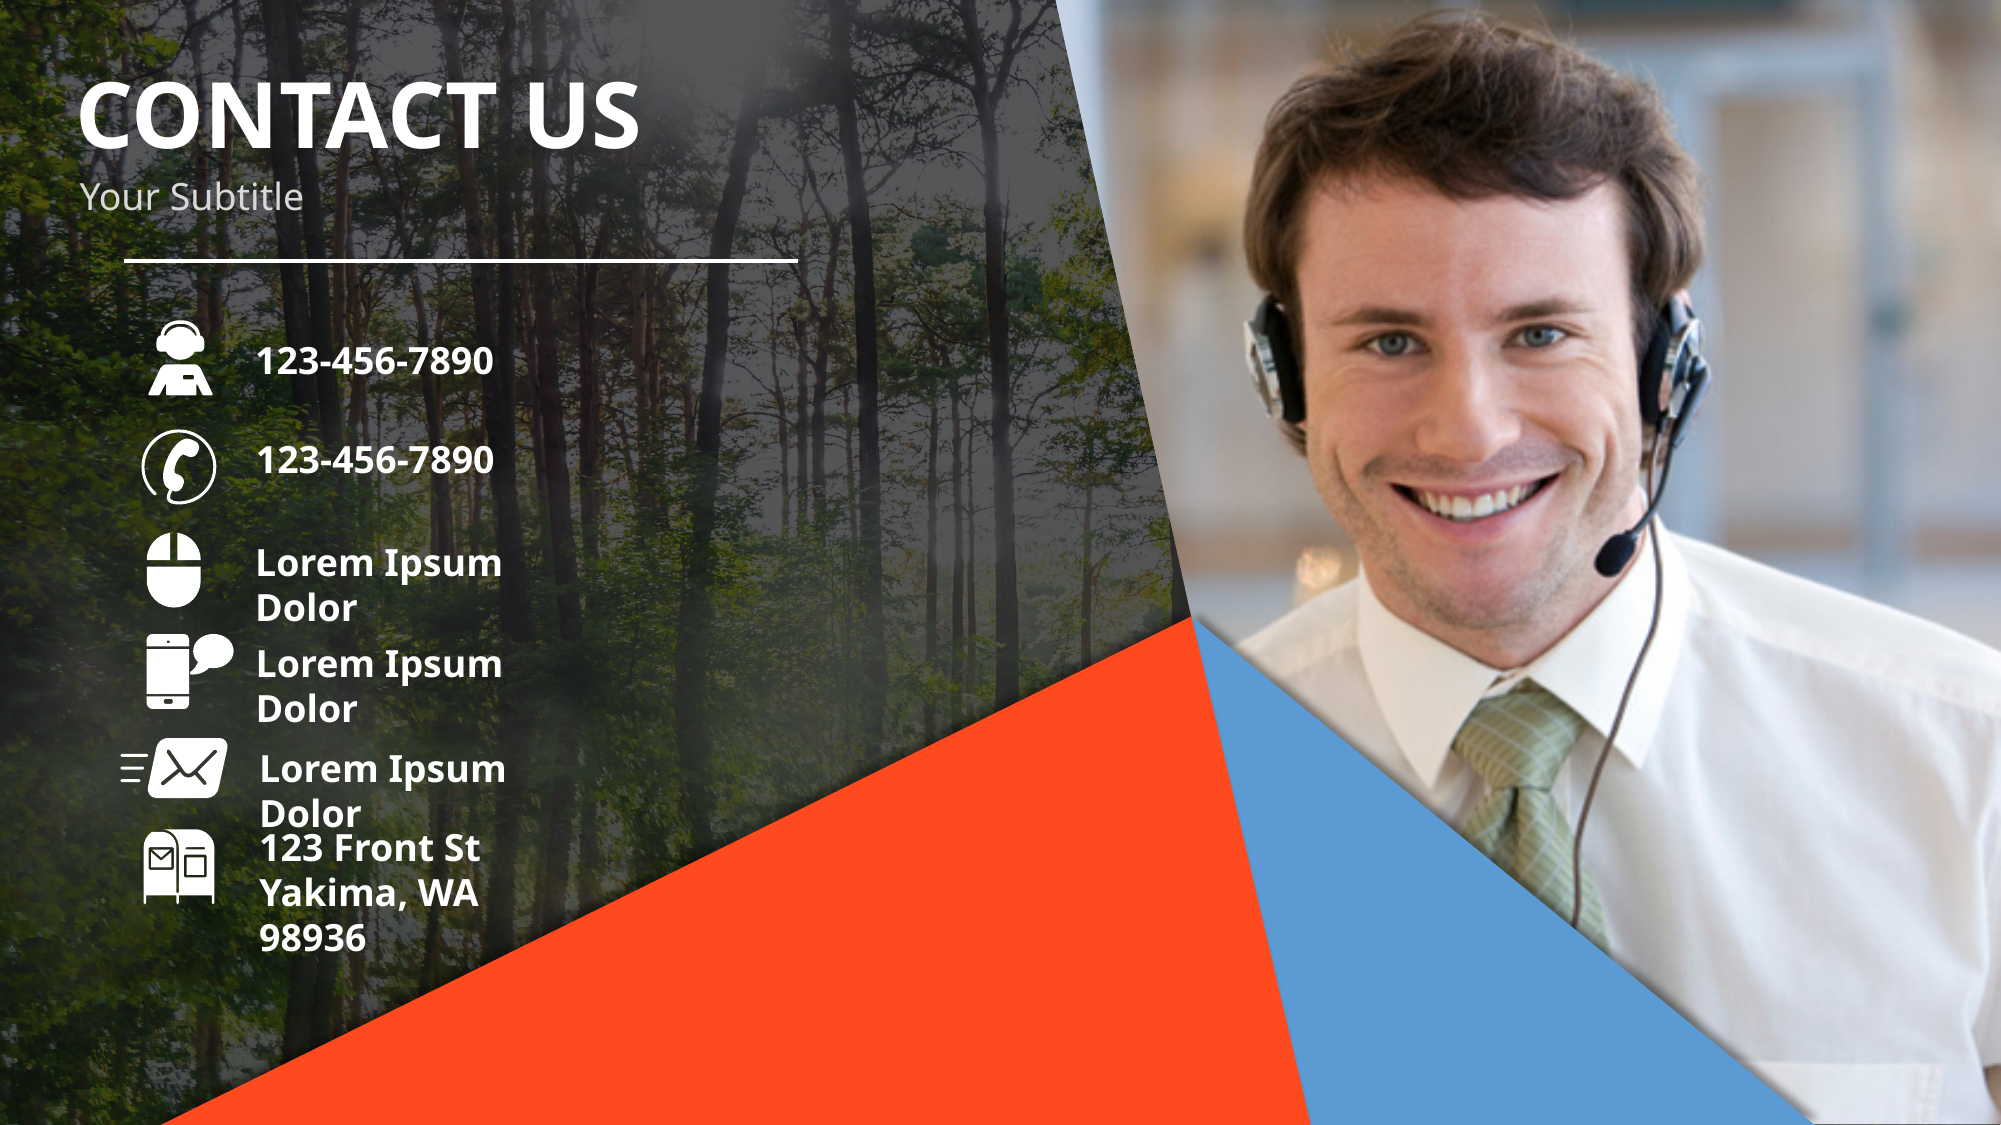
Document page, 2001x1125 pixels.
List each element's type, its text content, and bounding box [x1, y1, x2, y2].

text_box Lorem Ipsum Dolor [240, 531, 586, 632]
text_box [143, 829, 215, 905]
text_box Lorem Ipsum Dolor [240, 632, 586, 738]
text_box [120, 737, 228, 798]
text_box [146, 532, 171, 561]
text_box [141, 429, 217, 505]
text_box [158, 614, 1312, 1125]
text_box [148, 320, 213, 396]
text_box 123-456-7890 [241, 428, 541, 489]
text_box [1054, 0, 2000, 1125]
text_box [177, 532, 201, 561]
text_box 123-456-7890 [240, 329, 541, 390]
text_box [146, 633, 234, 709]
text_box [1195, 617, 1817, 1125]
text_box Lorem Ipsum Dolor [244, 737, 590, 816]
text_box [60, 49, 1020, 227]
text_box [146, 566, 201, 608]
text_box 123 Front St Yakima, WA 98936 [244, 816, 590, 967]
